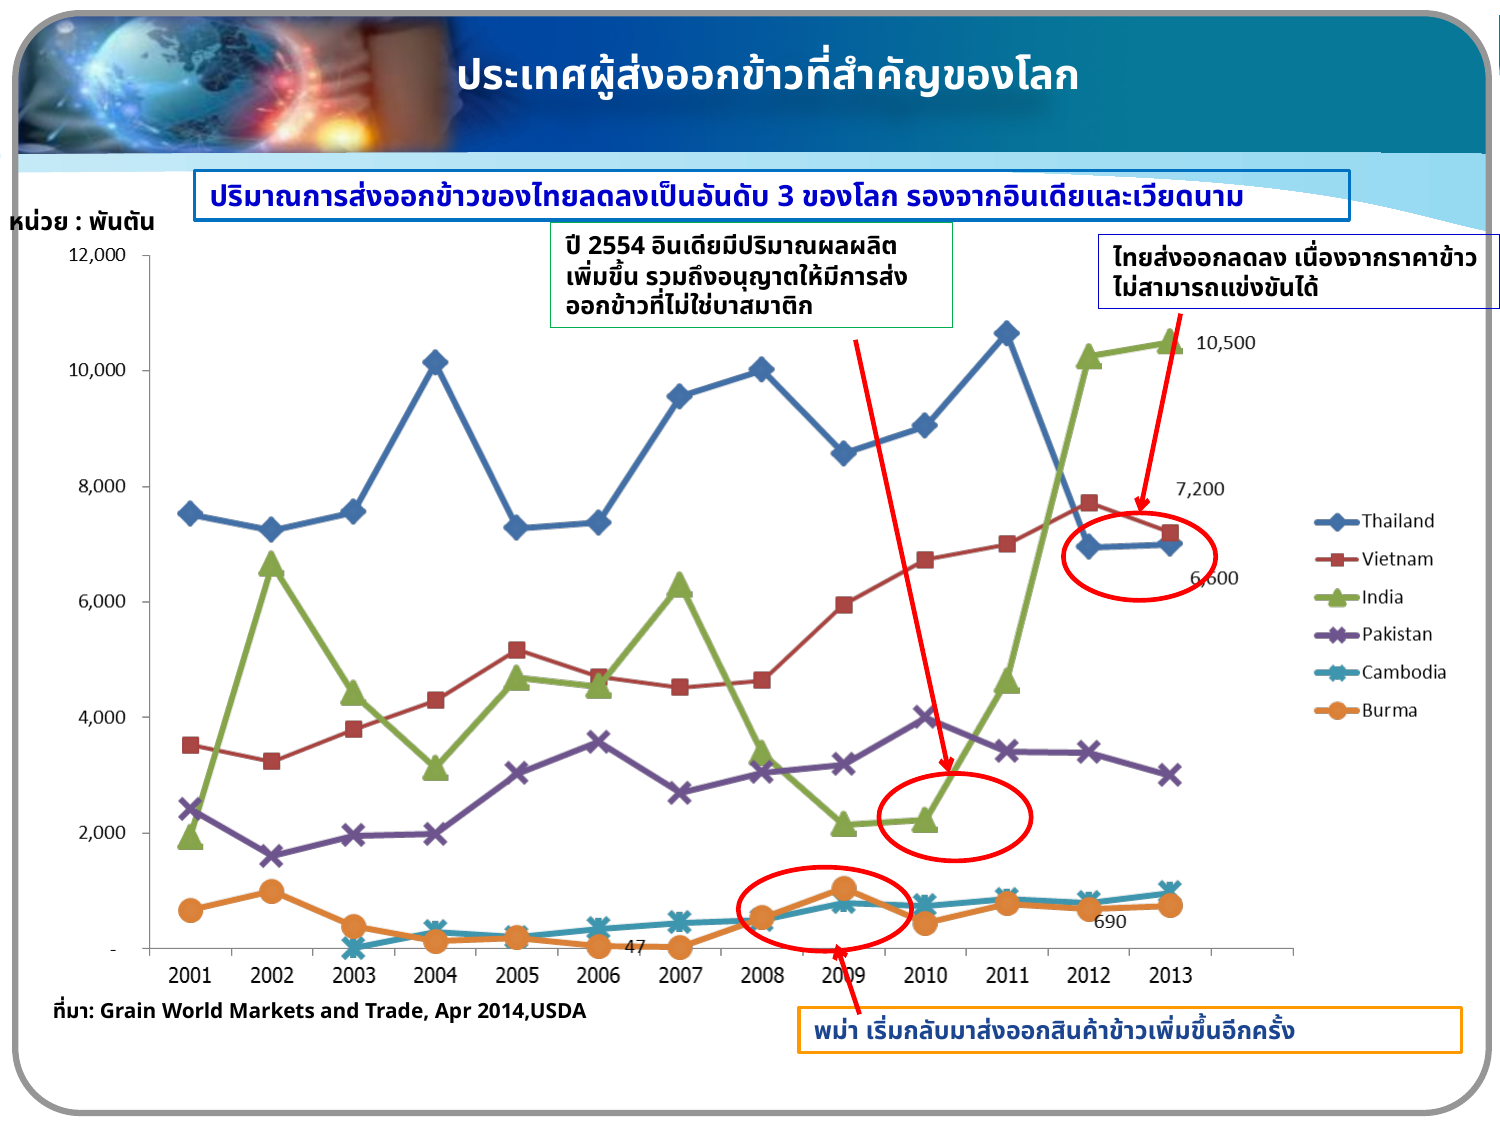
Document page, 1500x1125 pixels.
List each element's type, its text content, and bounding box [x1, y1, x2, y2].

text_box ปี 2554 อินเดียมีปริมาณผลผลิตเพิ่มขึ้น รวมถึงอนุญาตให้มีการส่งออกข้าวที่ไม่ใช่บาสมาติก [550, 222, 953, 230]
text_box ไทยส่งออกลดลง เนื่องจากราคาข้าวไม่สามารถแข่งขันได้ [1472, 234, 1500, 309]
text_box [812, 967, 884, 992]
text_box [685, 509, 1120, 604]
text_box หน่วย : พันตัน [0, 198, 290, 243]
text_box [1139, 313, 1181, 514]
text_box ประเทศผู้ส่งออกข้าวที่สำคัญของโลก [143, 30, 1365, 114]
text_box พม่า เริ่มกลับมาส่งออกสินค้าข้าวเพิ่มขึ้นอีกครั้ง [798, 1008, 1462, 1053]
picture [19, 17, 900, 154]
picture [31, 231, 1469, 1000]
text_box ที่มา: Grain World Markets and Trade, Apr 2014,USDA [38, 1008, 798, 1030]
text_box ปริมาณการส่งออกข้าวของไทยลดลงเป็นอันดับ 3 ของโลก รองจากอินเดียและเวียดนาม [194, 170, 1350, 220]
